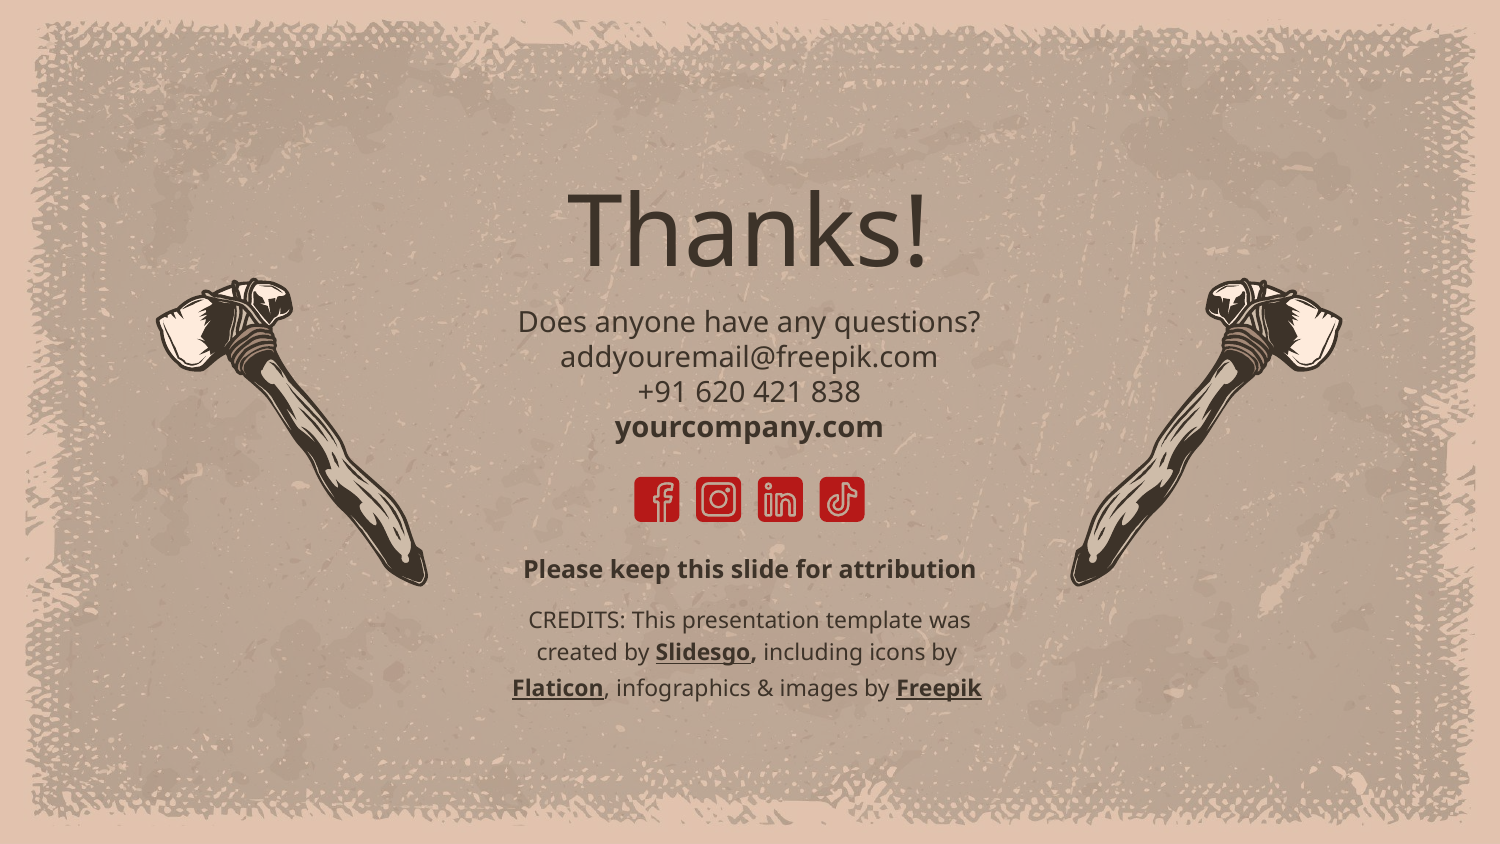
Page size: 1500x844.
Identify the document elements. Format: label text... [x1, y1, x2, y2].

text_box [1069, 277, 1344, 587]
text_box Please keep this slide for attribution [434, 534, 1064, 580]
title Thanks! [433, 151, 1066, 289]
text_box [154, 277, 429, 587]
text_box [633, 476, 865, 523]
subtitle Does anyone have any questions? addyouremail@freepik.com +91 620 421 838 yourcompany.com [433, 289, 1064, 465]
